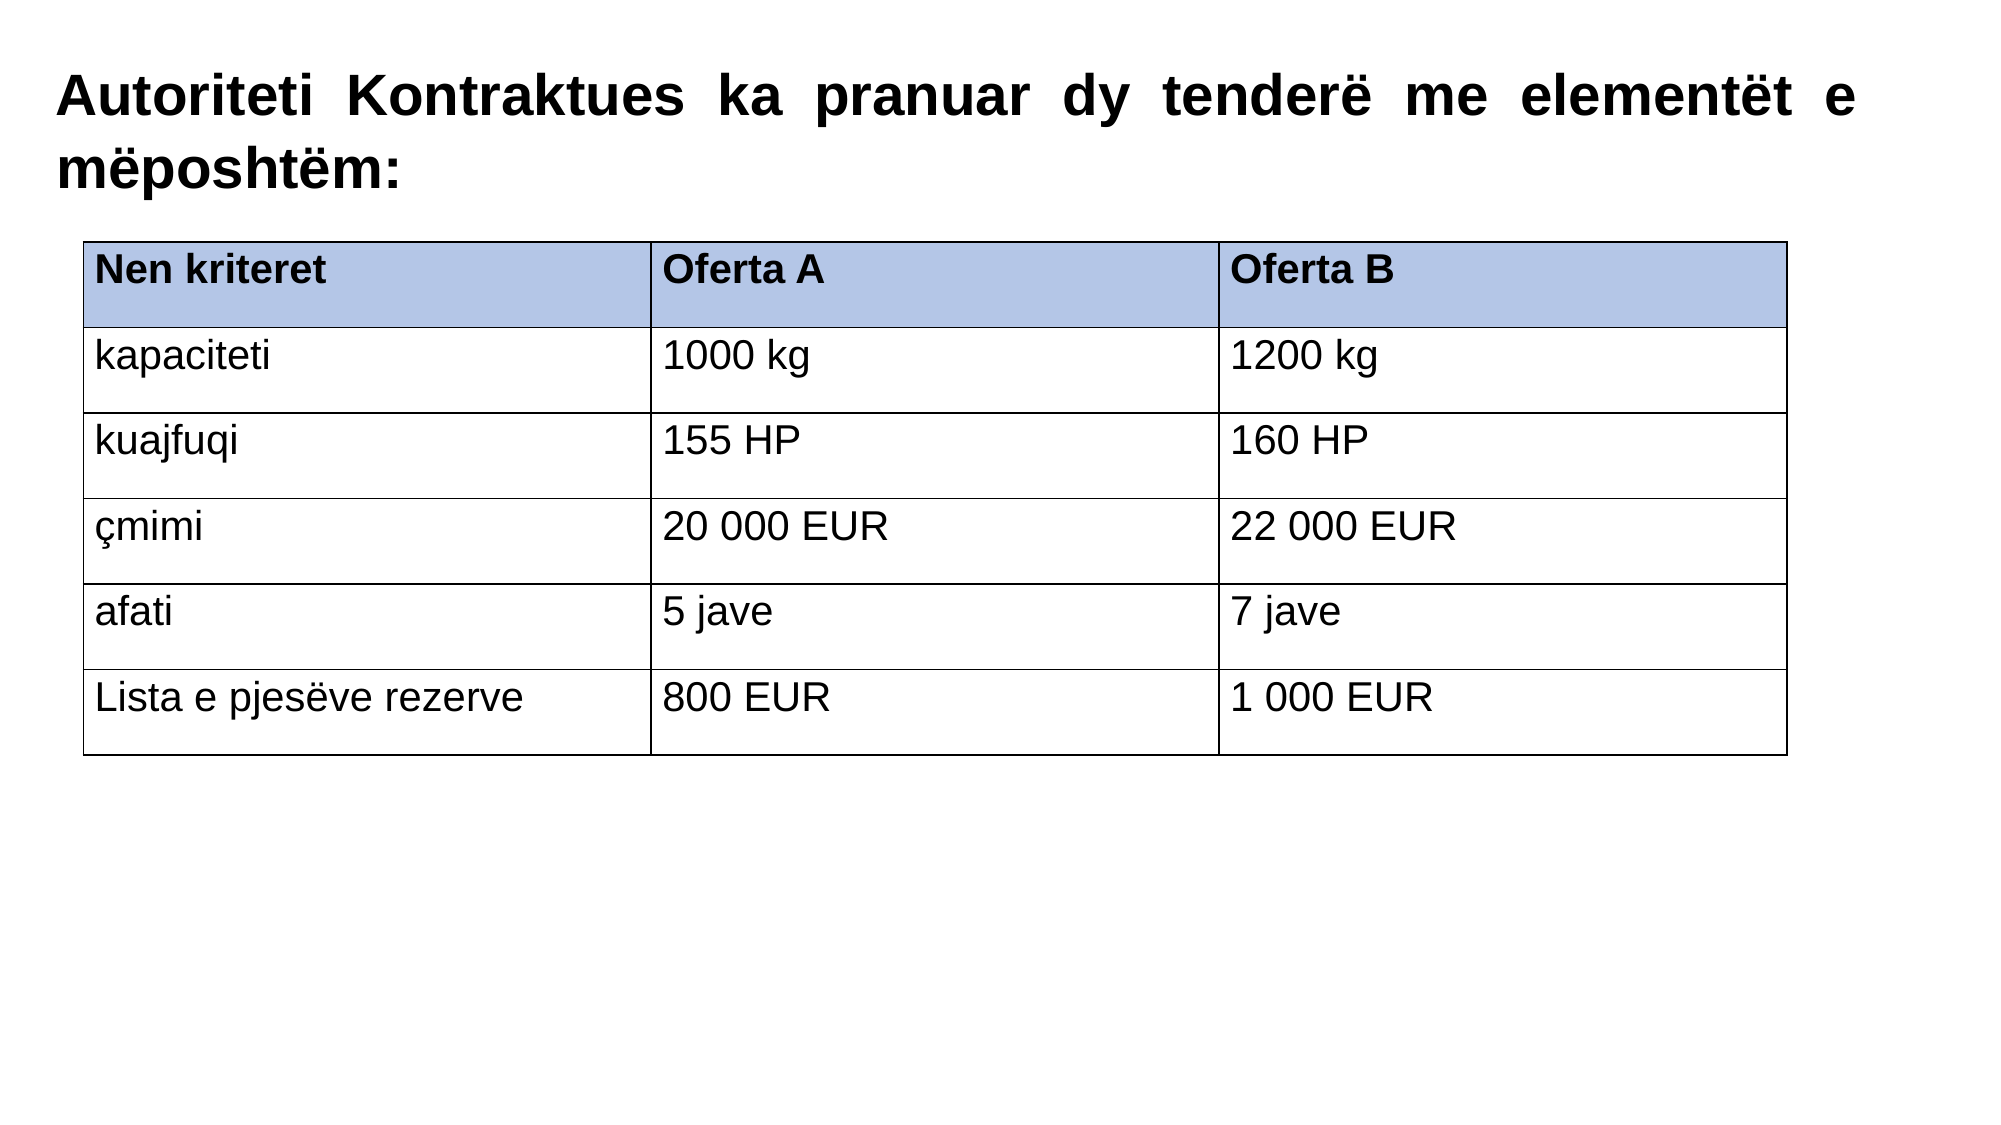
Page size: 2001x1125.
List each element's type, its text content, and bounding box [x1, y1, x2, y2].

table_header Oferta A [652, 243, 1218, 327]
table_cell 7 jave [1220, 585, 1786, 669]
table_header Oferta B [1220, 243, 1786, 327]
table_cell 1000 kg [652, 328, 1218, 412]
table_cell Lista e pjesëve rezerve [84, 670, 650, 754]
table_cell 1200 kg [1220, 328, 1786, 412]
table_cell afati [84, 585, 650, 669]
table_cell 1 000 EUR [1220, 670, 1786, 754]
text_box Autoriteti Kontraktues ka pranuar dy tenderë me elementët e mëposhtëm: [40, 47, 1914, 208]
table_cell 5 jave [652, 585, 1218, 669]
table_header Nen kriteret [84, 243, 650, 327]
table_cell 22 000 EUR [1220, 499, 1786, 583]
table_cell 155 HP [652, 414, 1218, 498]
table_cell çmimi [84, 499, 650, 583]
table_cell kapaciteti [84, 328, 650, 412]
table_cell 800 EUR [652, 670, 1218, 754]
table_cell 20 000 EUR [652, 499, 1218, 583]
table_cell kuajfuqi [84, 414, 650, 498]
table_cell 160 HP [1220, 414, 1786, 498]
